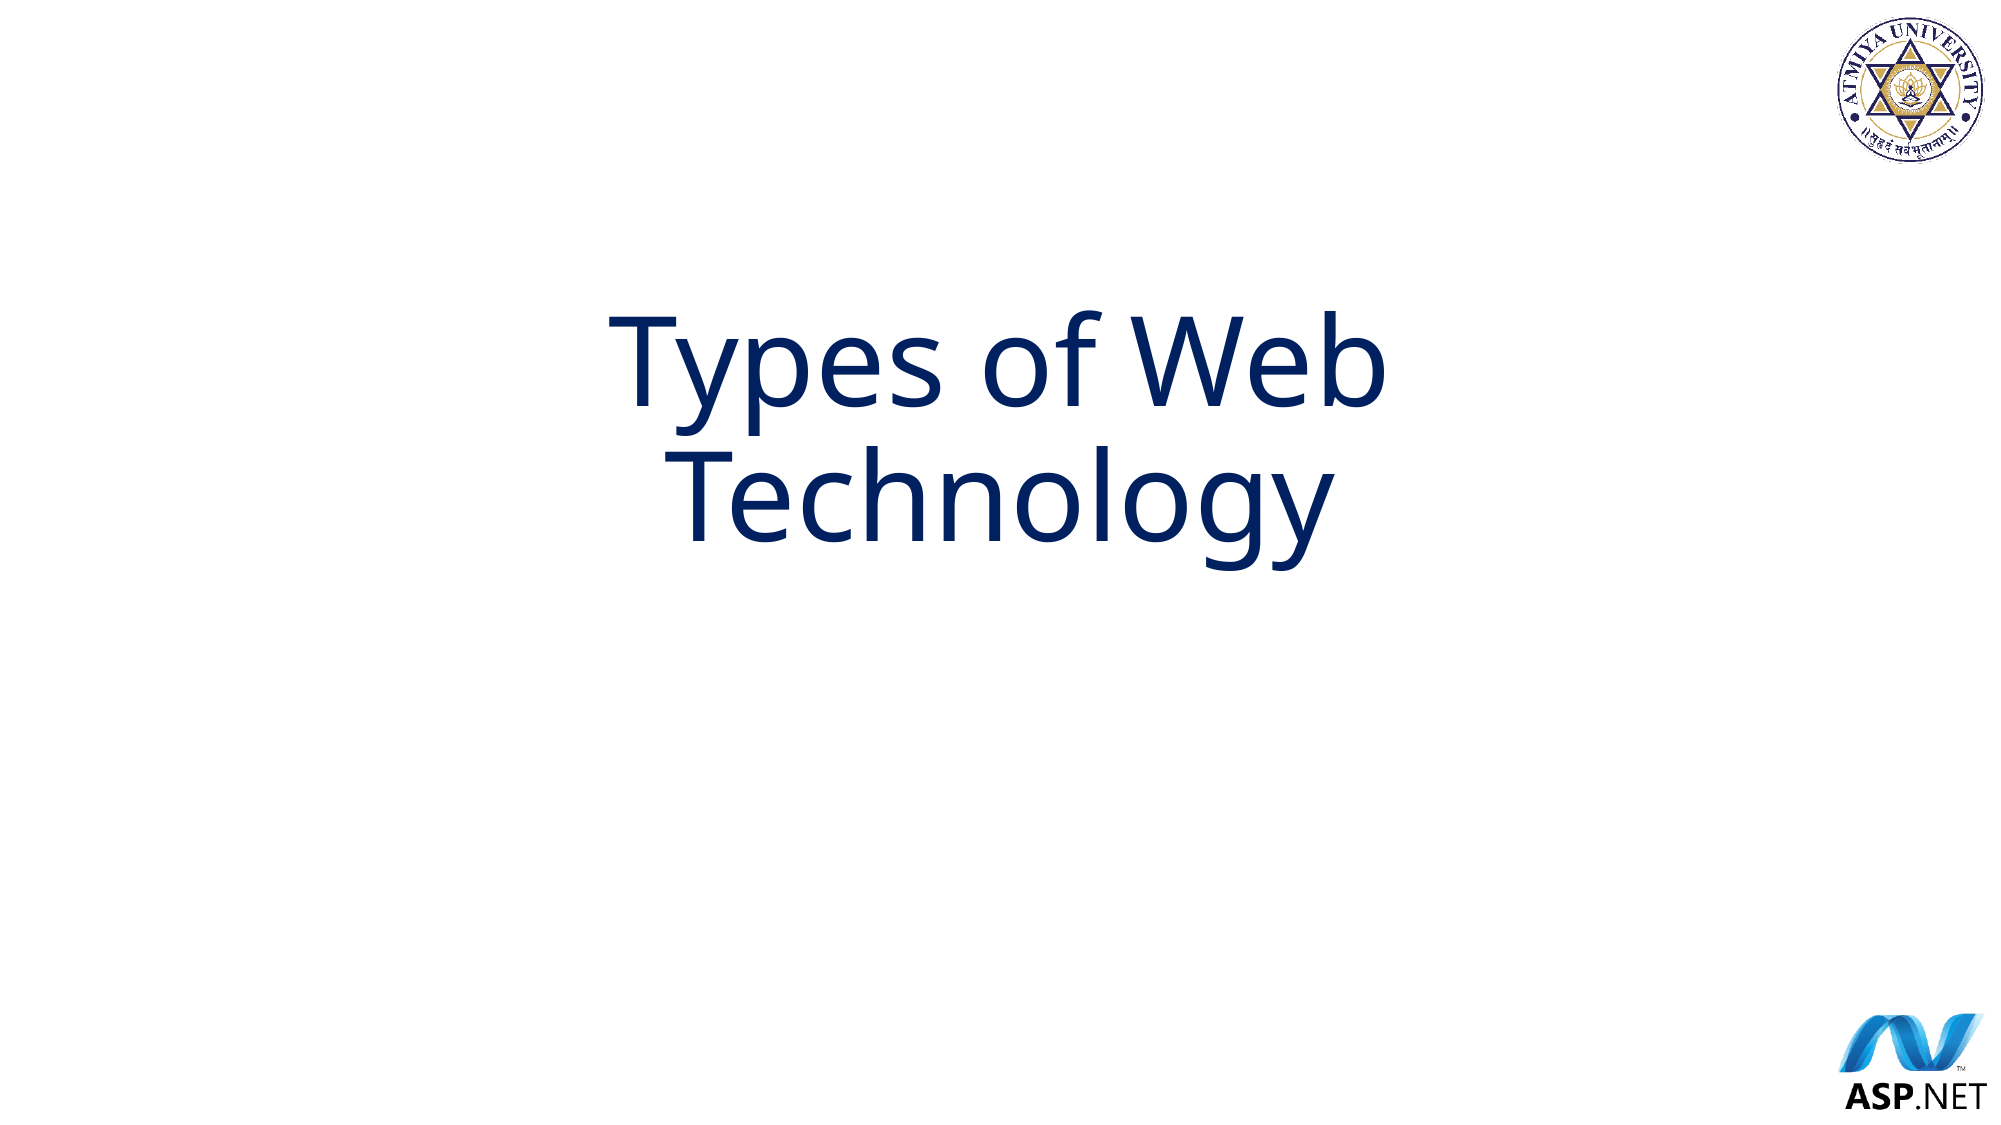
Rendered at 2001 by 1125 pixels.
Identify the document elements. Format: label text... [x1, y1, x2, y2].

title Types of Web Technology [249, 184, 1750, 576]
picture [1835, 15, 1985, 164]
picture [1802, 979, 2000, 1125]
